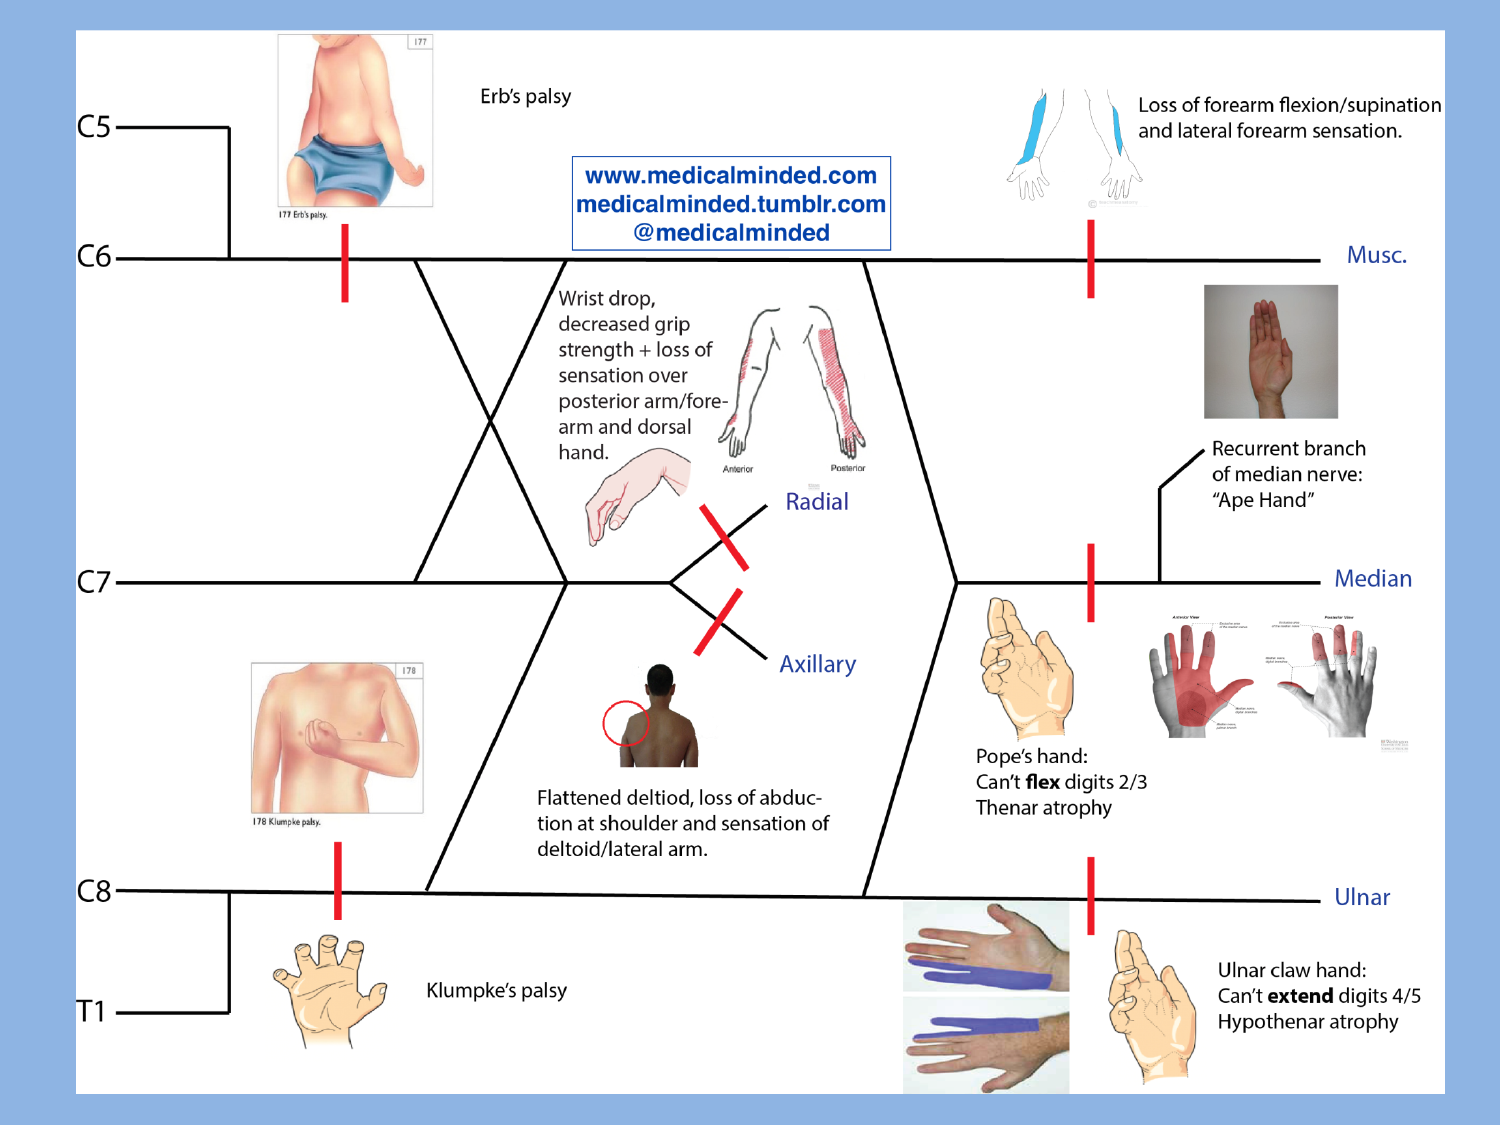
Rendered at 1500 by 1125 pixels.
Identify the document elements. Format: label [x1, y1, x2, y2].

picture [76, 30, 1445, 1095]
